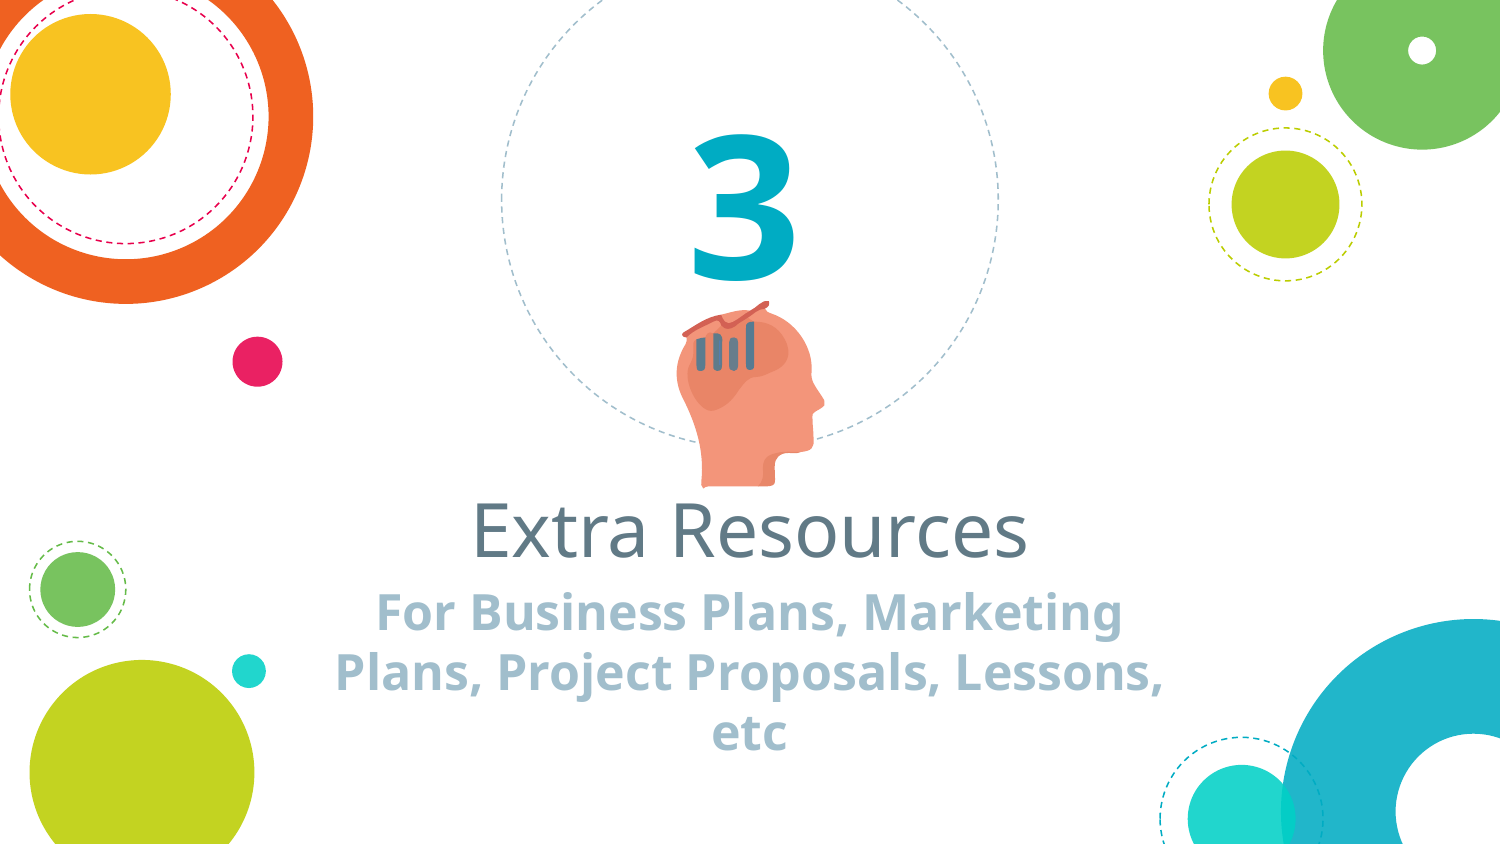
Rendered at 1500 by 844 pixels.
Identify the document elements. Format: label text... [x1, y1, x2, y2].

title Extra Resources [290, 397, 1209, 565]
text_box 3 [500, 7, 989, 335]
subtitle For Business Plans, Marketing Plans, Project Proposals, Lessons, etc [290, 565, 1209, 695]
picture [675, 301, 825, 489]
